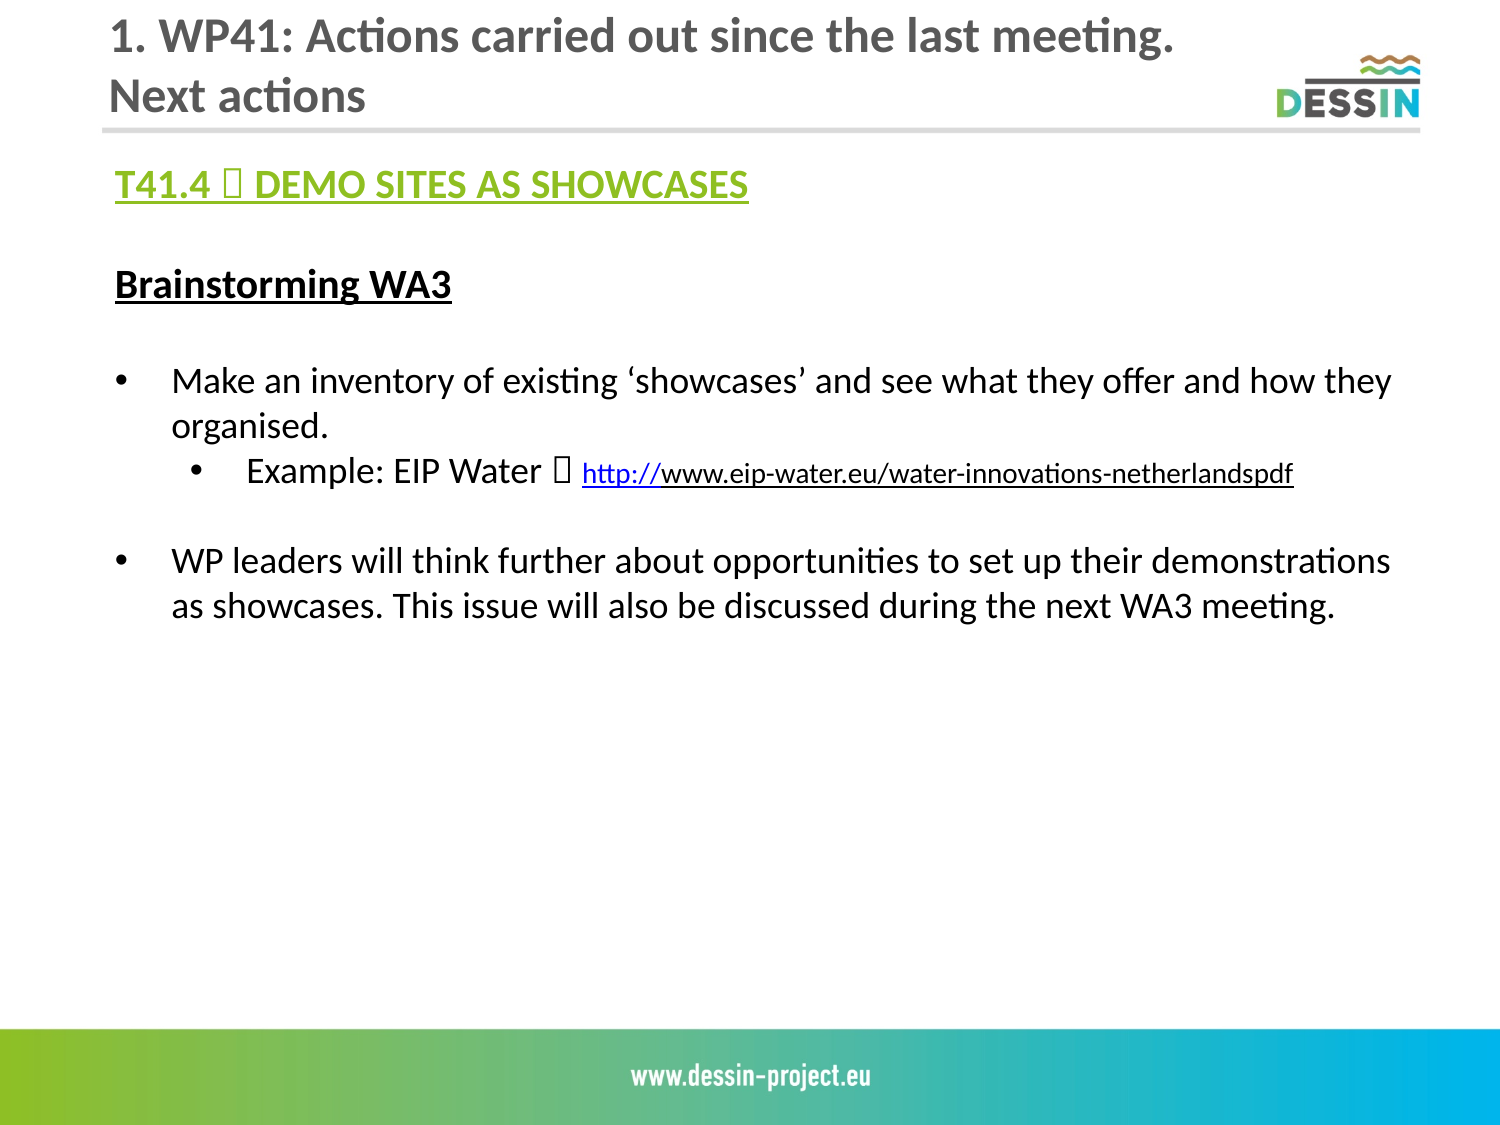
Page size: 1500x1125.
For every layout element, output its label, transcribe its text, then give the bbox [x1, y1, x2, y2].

text_box T41.4  DEMO SITES AS SHOWCASES Brainstorming WA3 Make an inventory of existing ‘showcases’ and see what they offer and how they organised. Example: EIP Water  http://www.eip-water.eu/water-innovations-netherlandspdf WP leaders will think further about opportunities to set up their demonstrations as showcases. This issue will also be discussed during the next WA3 meeting. [100, 149, 1424, 884]
text_box 1. WP41: Actions carried out since the last meeting. Next actions [93, 0, 1223, 131]
picture [0, 0, 1500, 1125]
